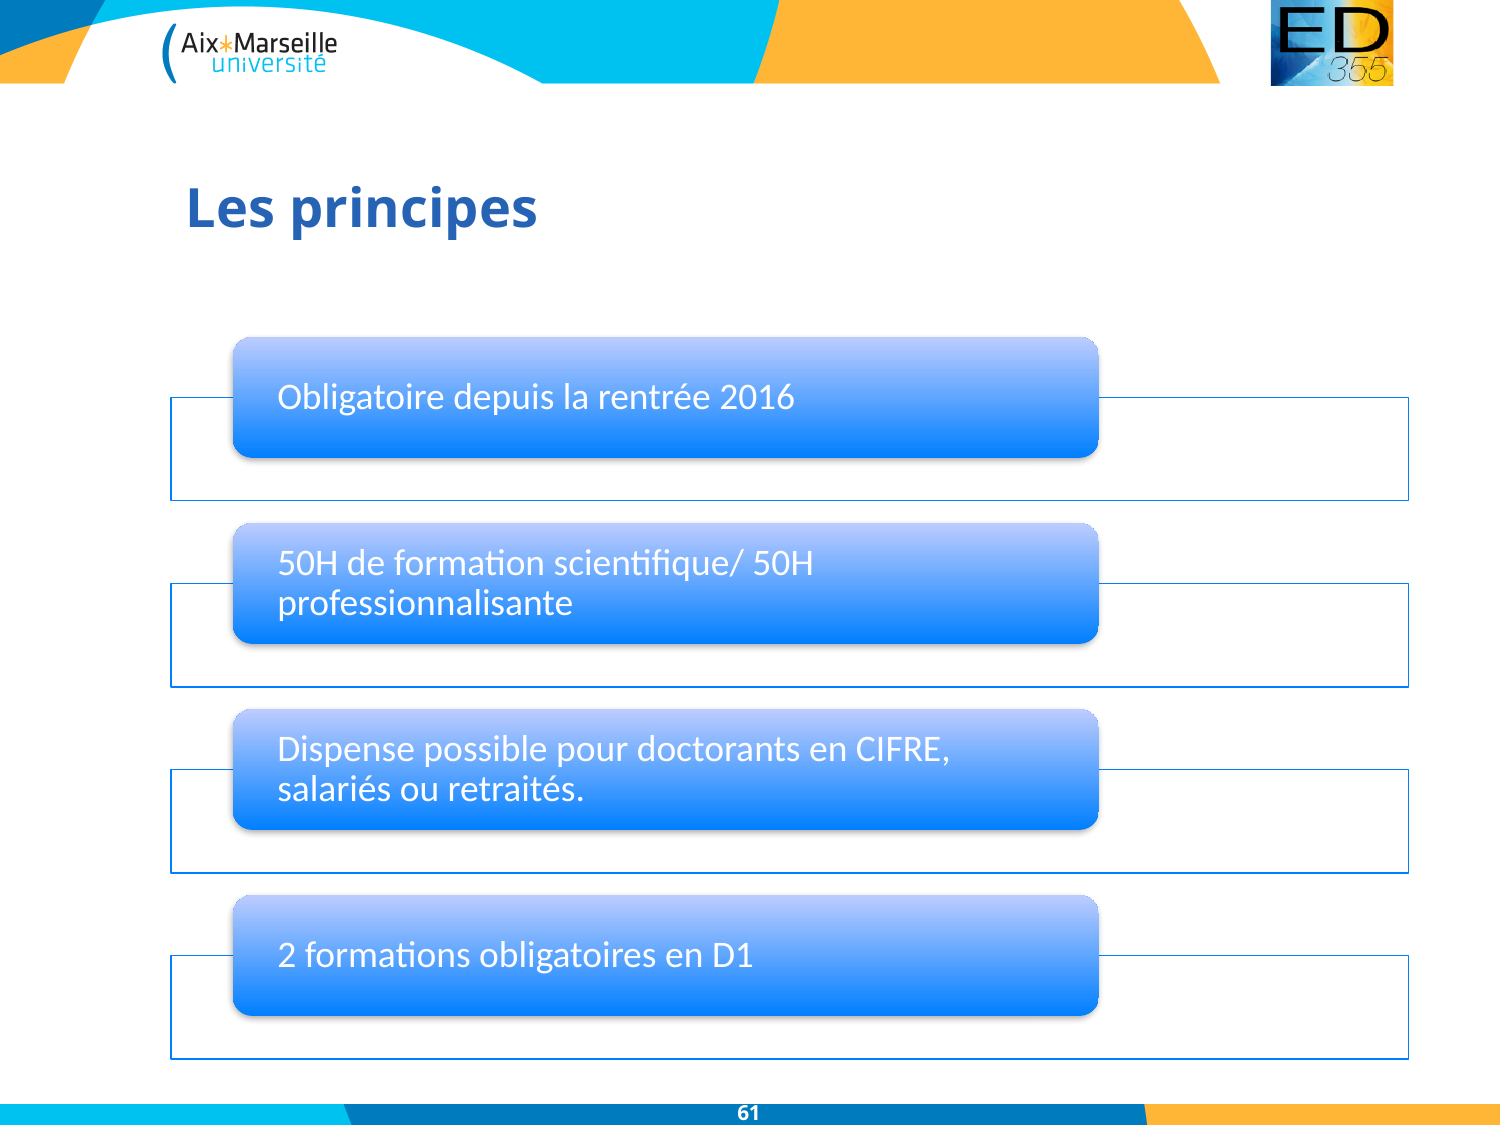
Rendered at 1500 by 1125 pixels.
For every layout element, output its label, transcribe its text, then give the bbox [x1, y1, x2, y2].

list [170, 324, 1409, 1071]
picture [0, 0, 1500, 1125]
slide_number 61 [353, 1102, 1145, 1125]
title Les principes [170, 165, 1409, 264]
